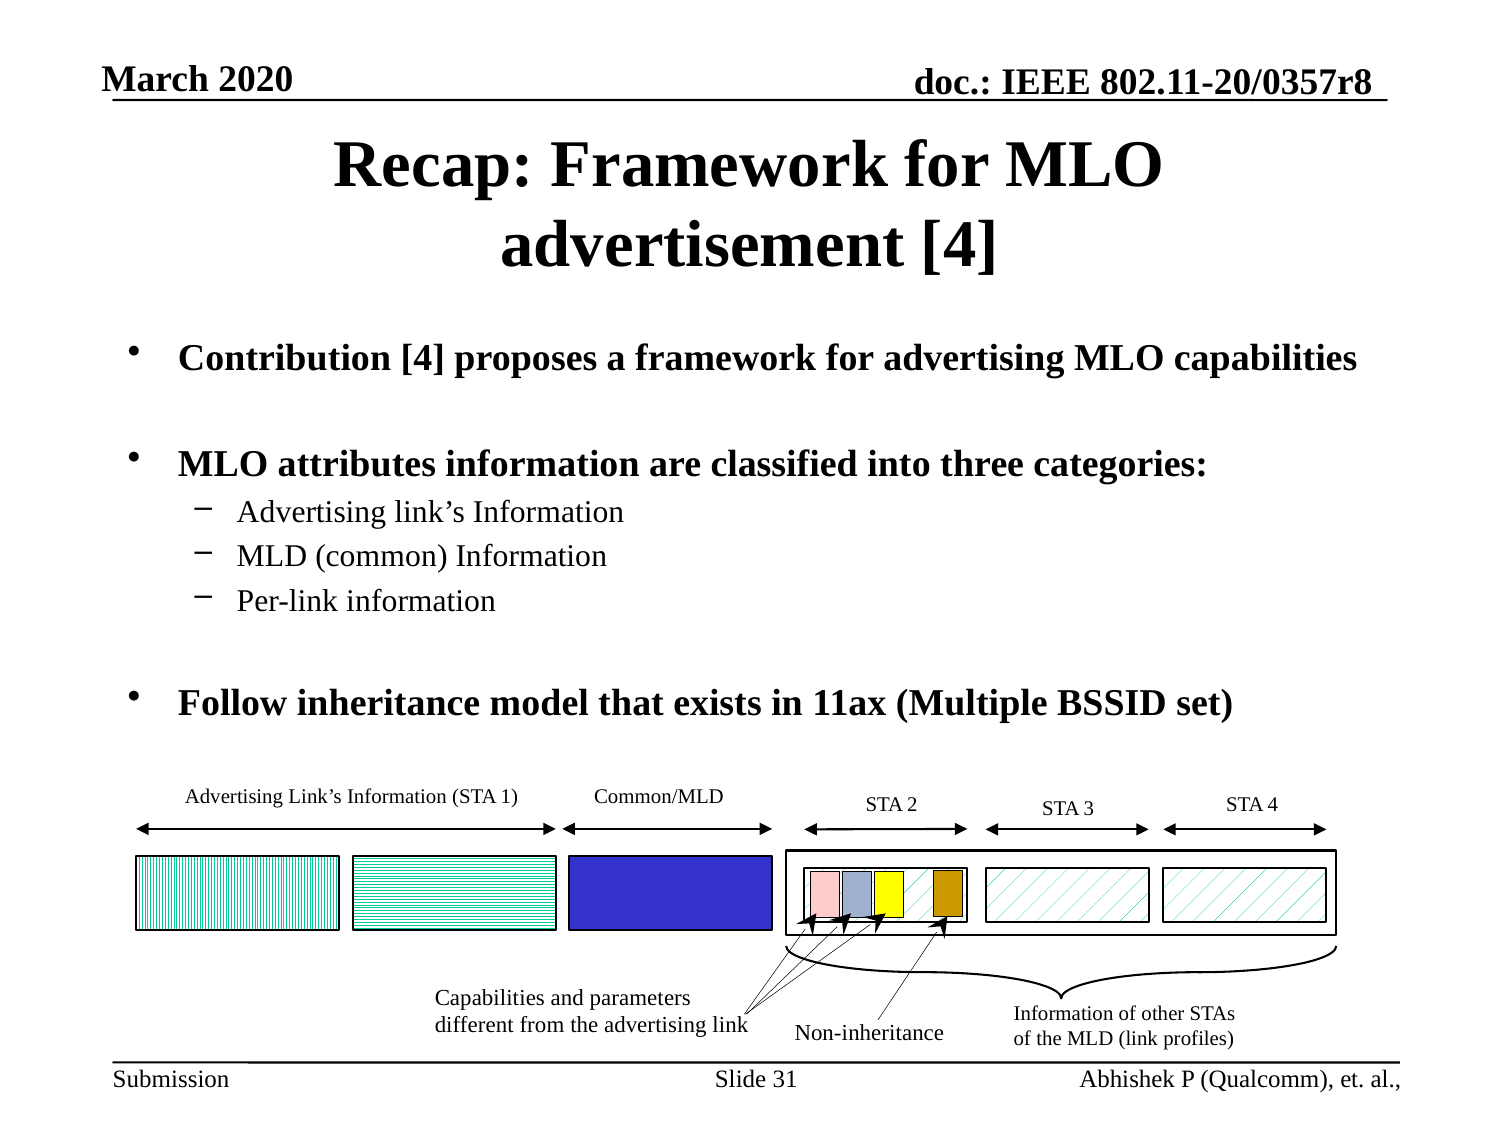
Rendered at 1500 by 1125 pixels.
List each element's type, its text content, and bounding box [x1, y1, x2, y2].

list Contribution [4] proposes a framework for advertising MLO capabilities MLO attributes information are classified into three categories: Advertising link’s Information MLD (common) Information Per-link information Follow inheritance model that exists in 11ax (Multiple BSSID set) [112, 324, 1388, 769]
slide_number Slide 31 [712, 1067, 801, 1093]
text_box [135, 775, 1337, 1059]
footer Abhishek P (Qualcomm), et. al., [949, 1061, 1402, 1093]
title Recap: Framework for MLO advertisement [4] [112, 112, 1388, 288]
